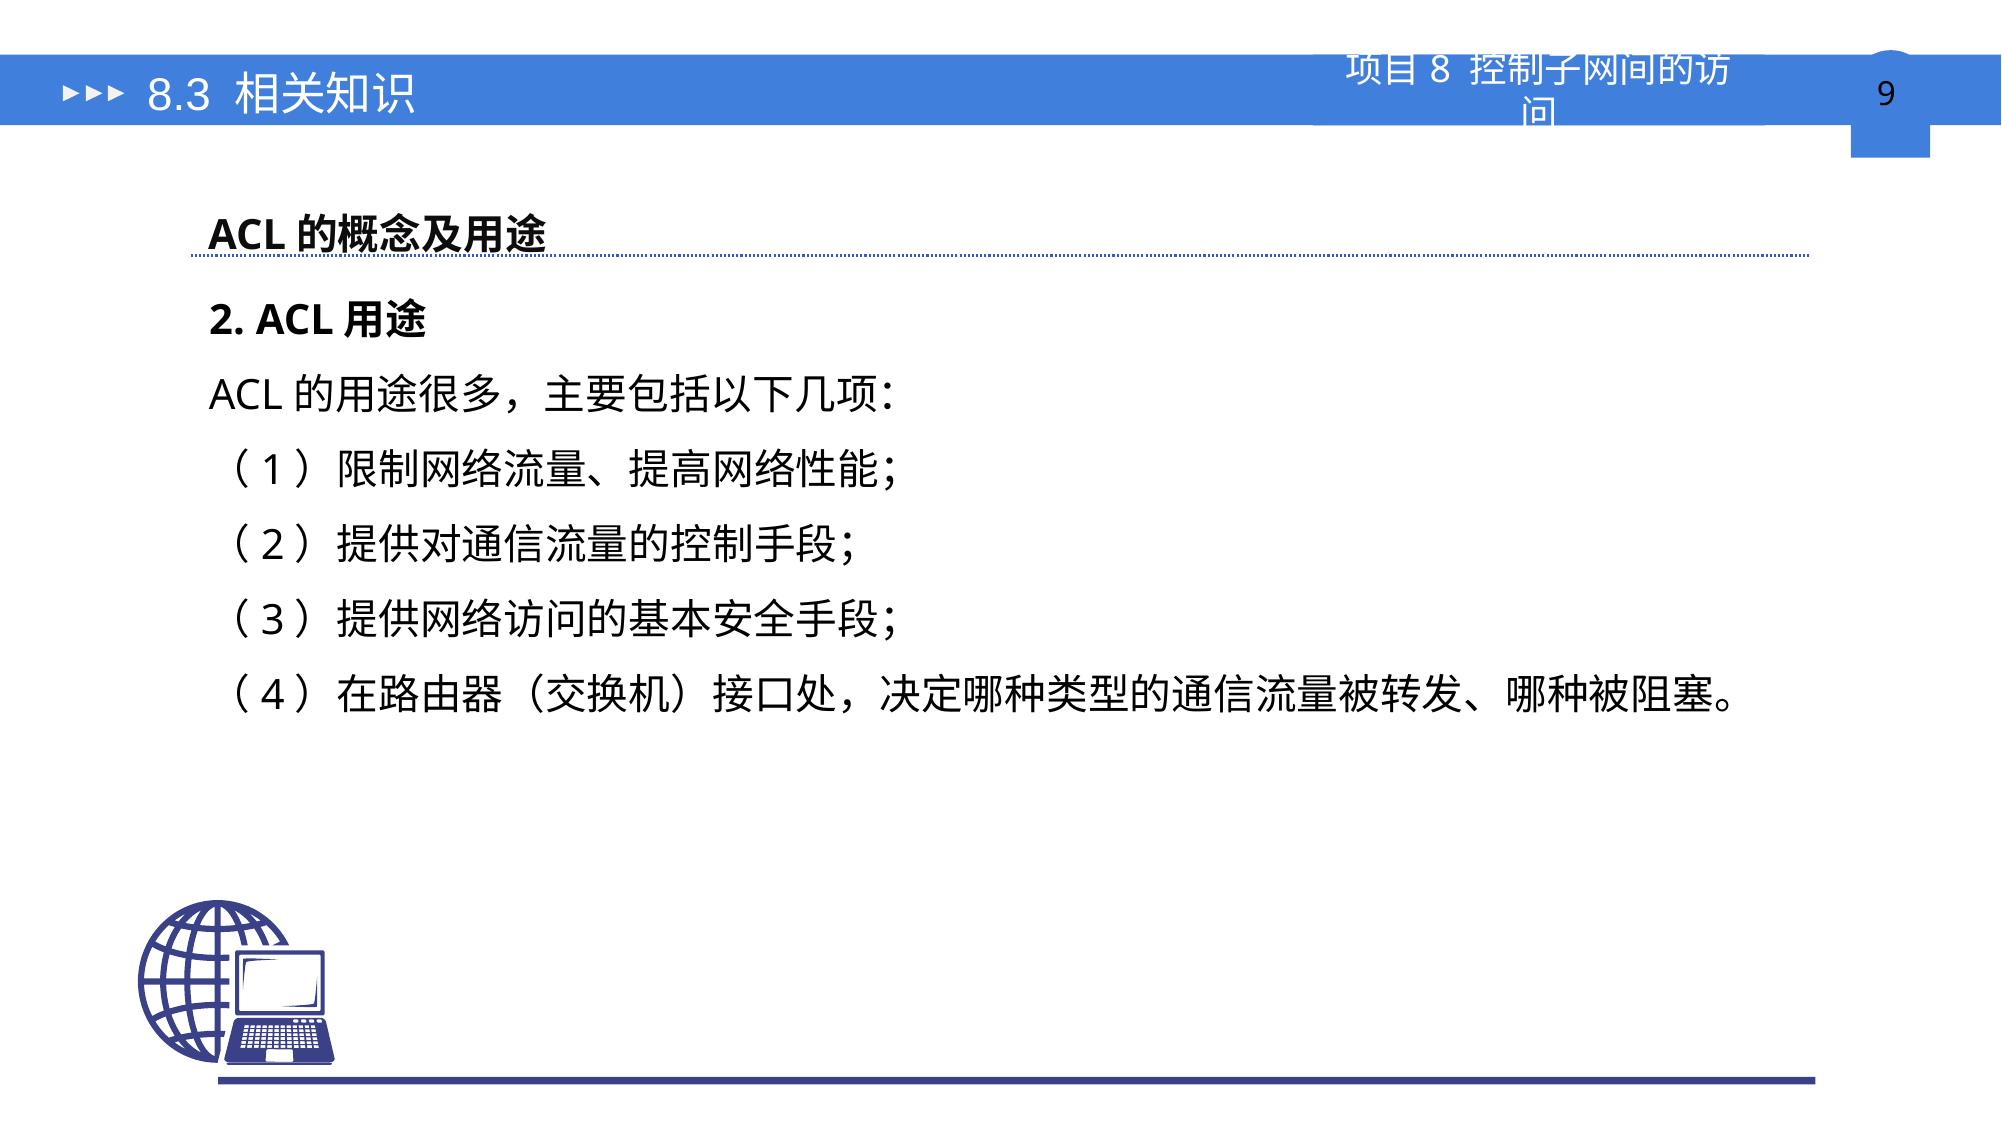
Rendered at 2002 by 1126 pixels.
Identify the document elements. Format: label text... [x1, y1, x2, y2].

list ACL的概念及用途 [138, 161, 1901, 238]
title 8.3 相关知识 [127, 59, 1207, 126]
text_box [137, 899, 1816, 1085]
text_box 2. ACL用途 ACL的用途很多，主要包括以下几项： （1）限制网络流量、提高网络性能； （2）提供对通信流量的控制手段； （3）提供网络访问的基本安全手段； （4）在路由器（交换机）接口处，决定哪种类型的通信流量被转发、哪种被阻塞。 [150, 260, 1914, 725]
